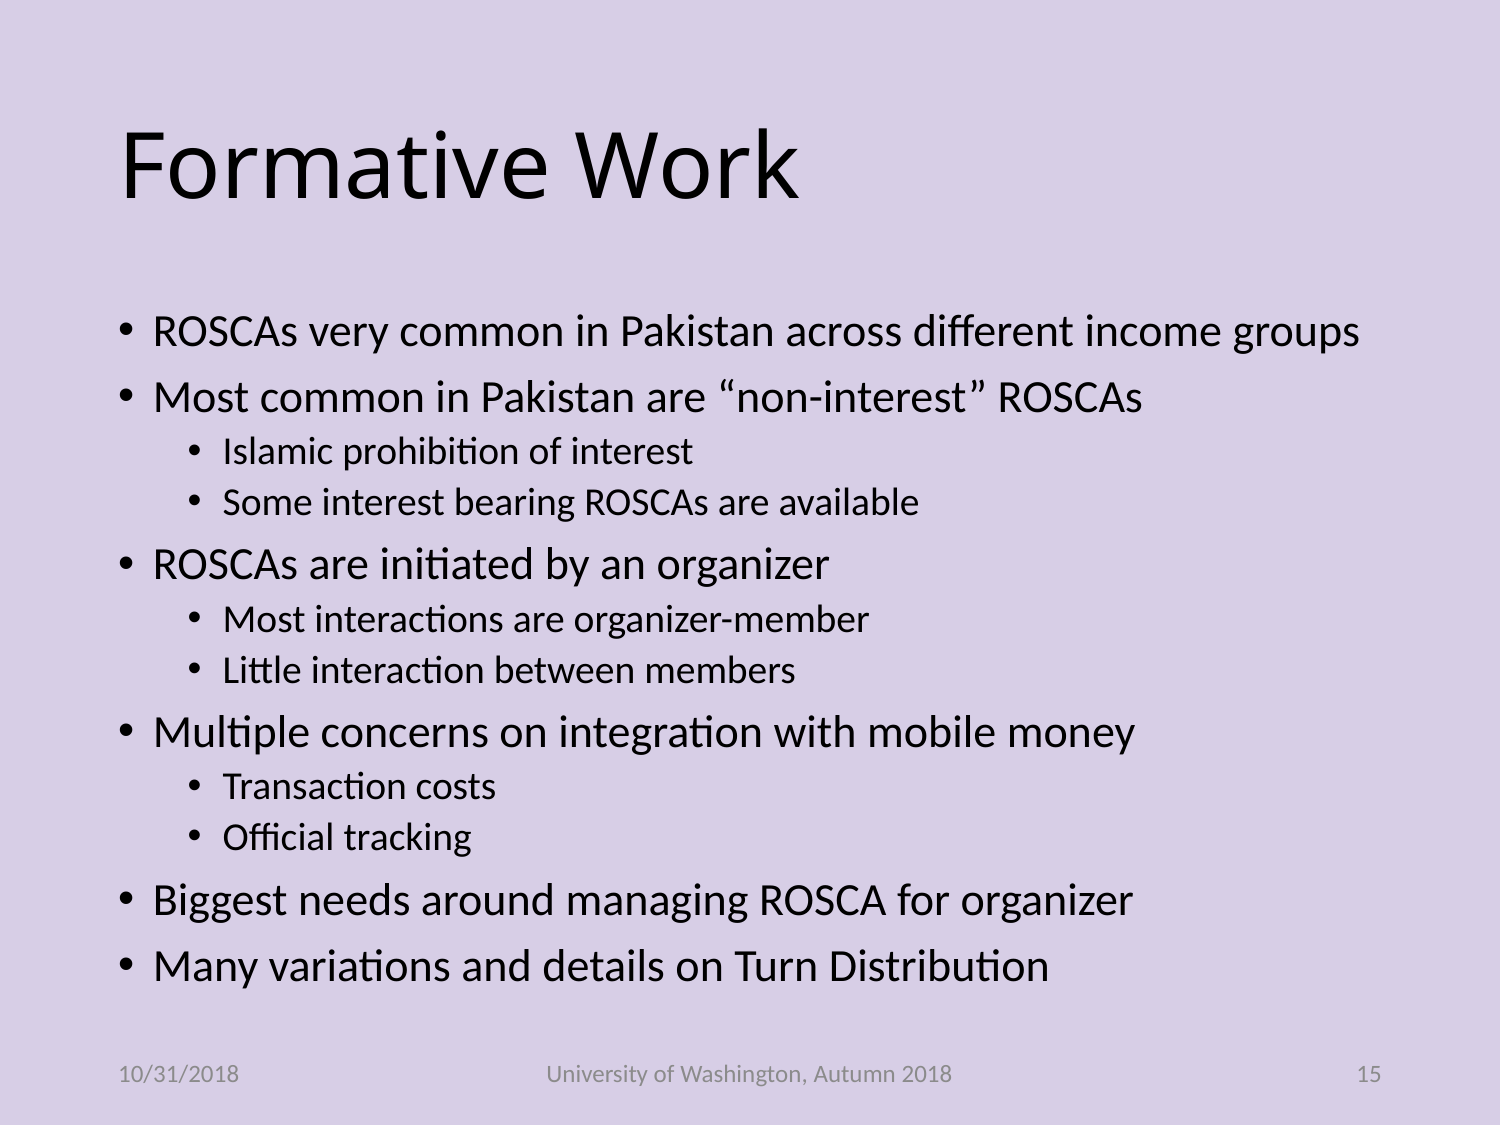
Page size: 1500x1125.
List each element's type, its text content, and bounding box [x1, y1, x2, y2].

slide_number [103, 1042, 441, 1103]
list ROSCAs very common in Pakistan across different income groups Most common in Pakistan are “non-interest” ROSCAs Islamic prohibition of interest Some interest bearing ROSCAs are available ROSCAs are initiated by an organizer Most interactions are organizer-member Little interaction between members Multiple concerns on integration with mobile money Transaction costs Official tracking Biggest needs around managing ROSCA for organizer Many variations and details on Turn Distribution [103, 299, 1397, 1014]
footer University of Washington, Autumn 2018 [496, 1042, 1004, 1103]
title Formative Work [103, 59, 1397, 278]
slide_number 15 [1059, 1042, 1397, 1103]
